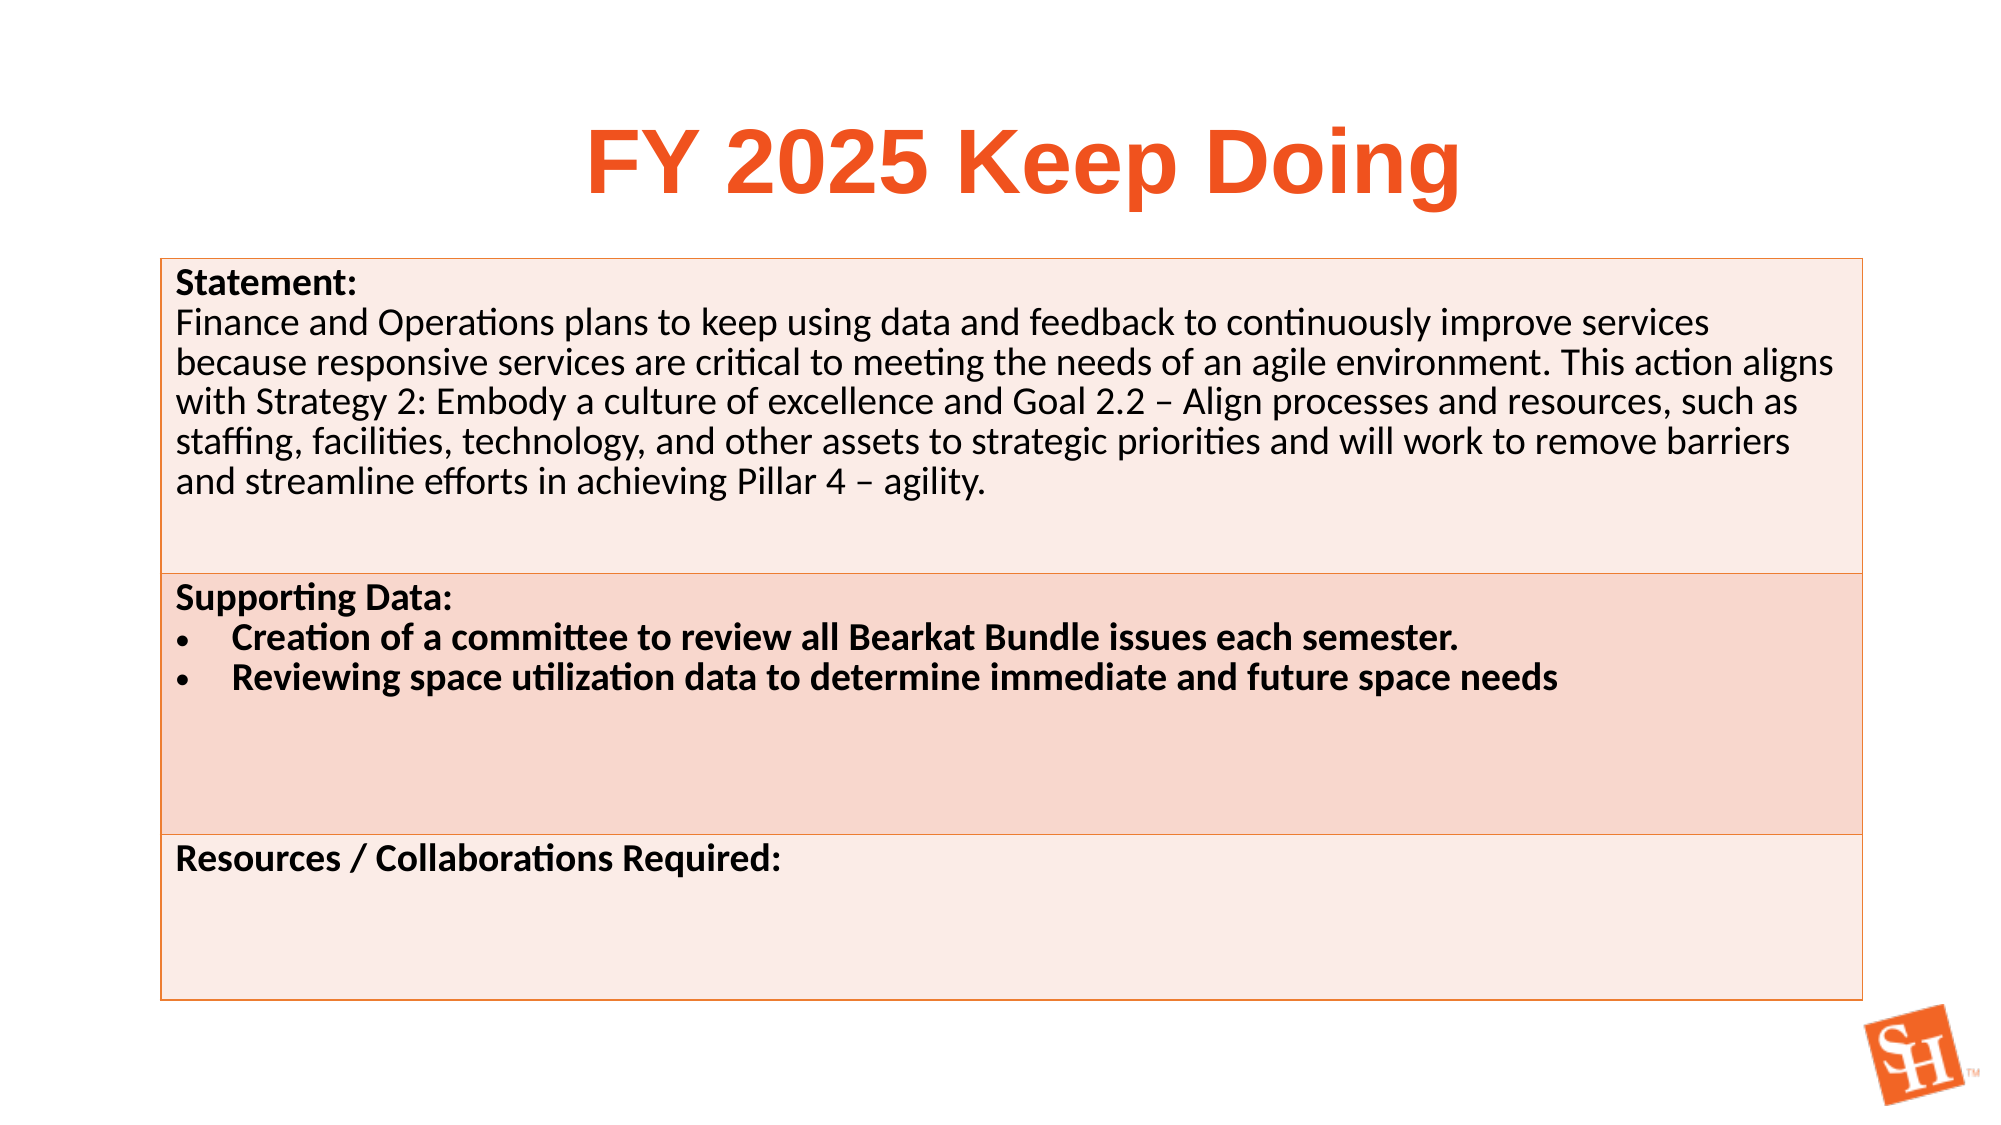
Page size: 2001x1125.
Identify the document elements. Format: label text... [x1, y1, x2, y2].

table_header Statement: Finance and Operations plans to keep using data and feedback to continuously improve services because responsive services are critical to meeting the needs of an agile environment. This action aligns with Strategy 2: Embody a culture of excellence and Goal 2.2 – Align processes and resources, such as staffing, facilities, technology, and other assets to strategic priorities and will work to remove barriers and streamline efforts in achieving Pillar 4 – agility. [162, 276, 1862, 573]
table_cell Supporting Data: Creation of a committee to review all Bearkat Bundle issues each semester. Reviewing space utilization data to determine immediate and future space needs [162, 574, 1862, 834]
text_box FY 2025 Keep Doing [162, 57, 1888, 276]
table_cell Resources / Collaborations Required: [162, 835, 1862, 999]
